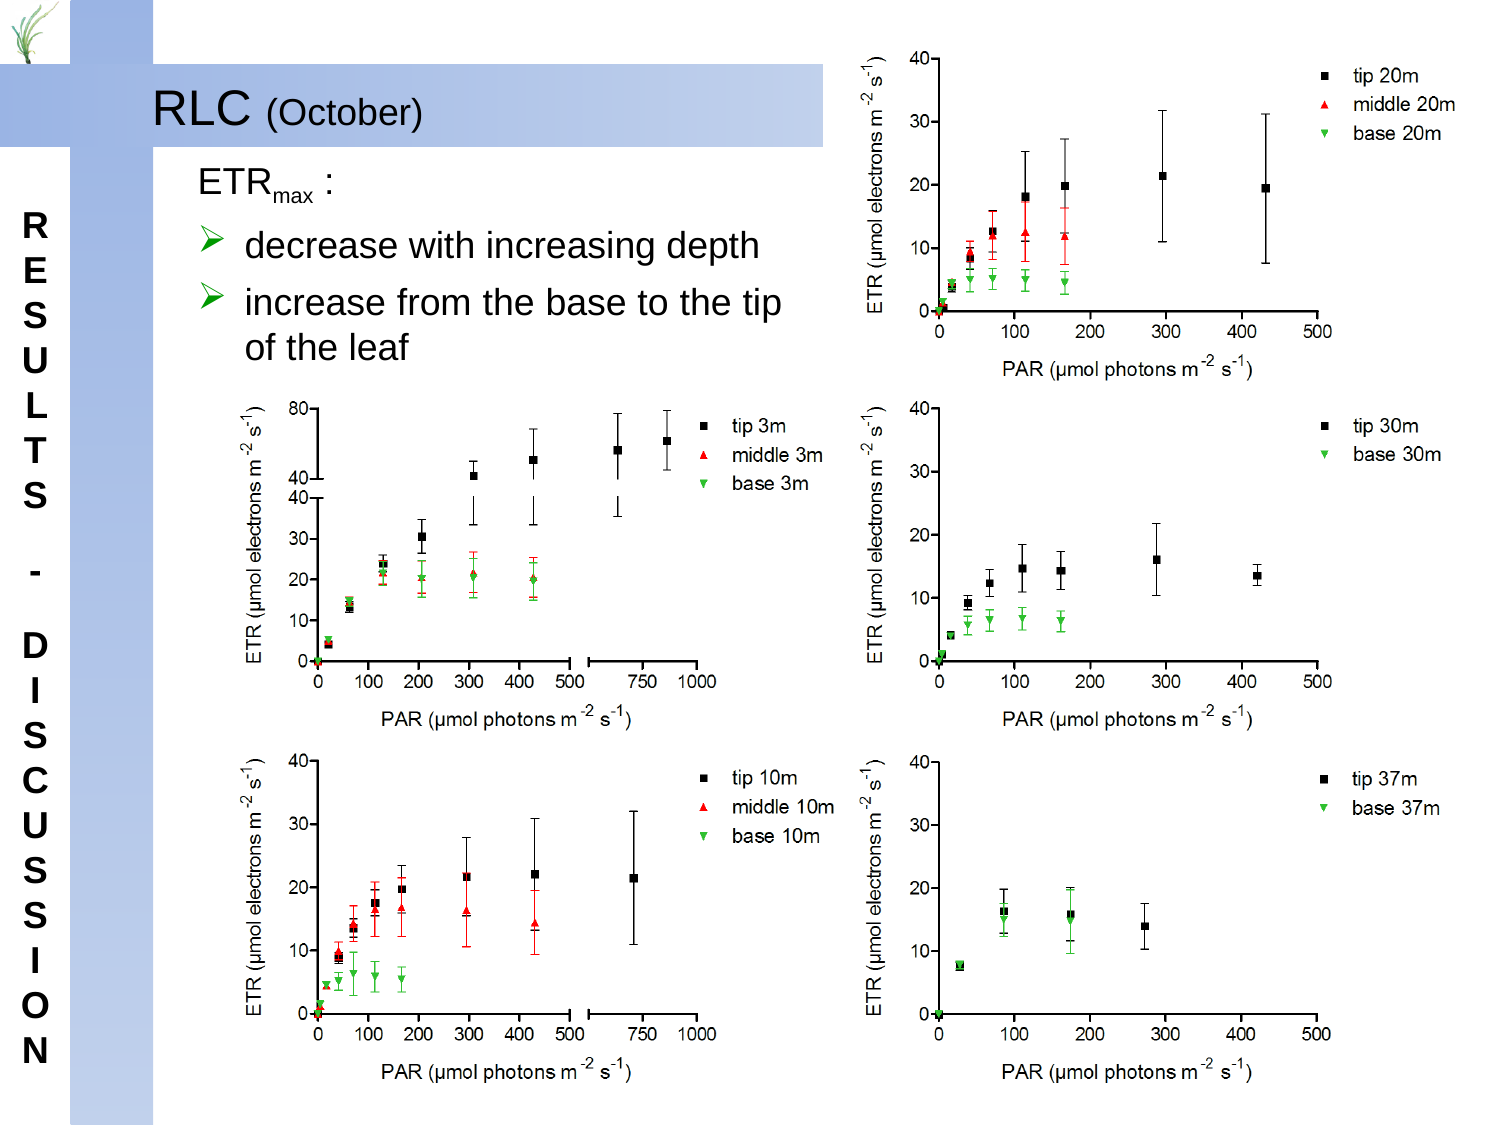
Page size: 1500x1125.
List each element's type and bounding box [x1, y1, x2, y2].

picture [10, 0, 61, 64]
picture [824, 0, 1500, 1125]
text_box [0, 0, 824, 1125]
